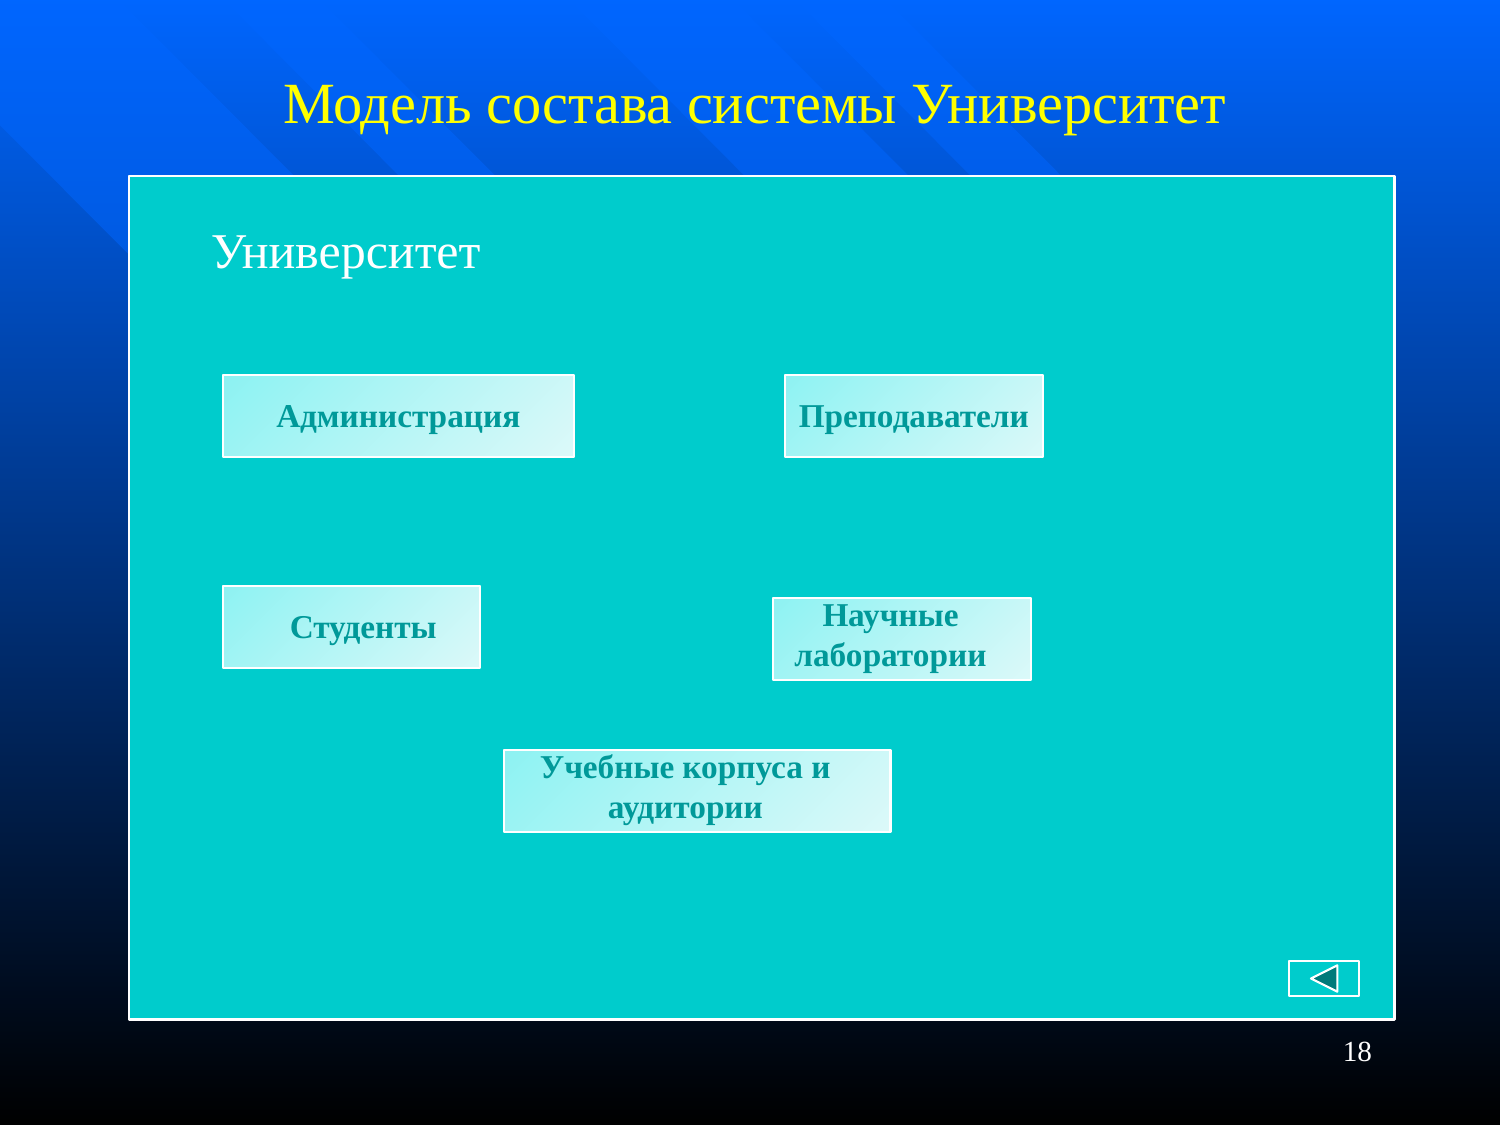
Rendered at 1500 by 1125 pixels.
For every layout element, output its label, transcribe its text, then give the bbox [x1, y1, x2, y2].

text_box [785, 375, 1043, 386]
text_box Преподаватели [773, 386, 1055, 442]
slide_number 18 [1074, 1024, 1388, 1101]
text_box Университет [175, 210, 516, 286]
text_box [785, 442, 1043, 457]
text_box [222, 585, 481, 597]
title Модель состава системы Университет [116, 0, 1393, 201]
text_box Учебные корпуса и аудитории [492, 738, 879, 833]
text_box [128, 175, 1395, 1020]
text_box [222, 653, 481, 668]
text_box [222, 375, 575, 457]
text_box Научные лаборатории [750, 585, 1032, 681]
text_box [879, 750, 891, 832]
text_box Студенты [222, 597, 504, 653]
text_box [1289, 960, 1360, 997]
text_box Администрация [257, 386, 540, 442]
